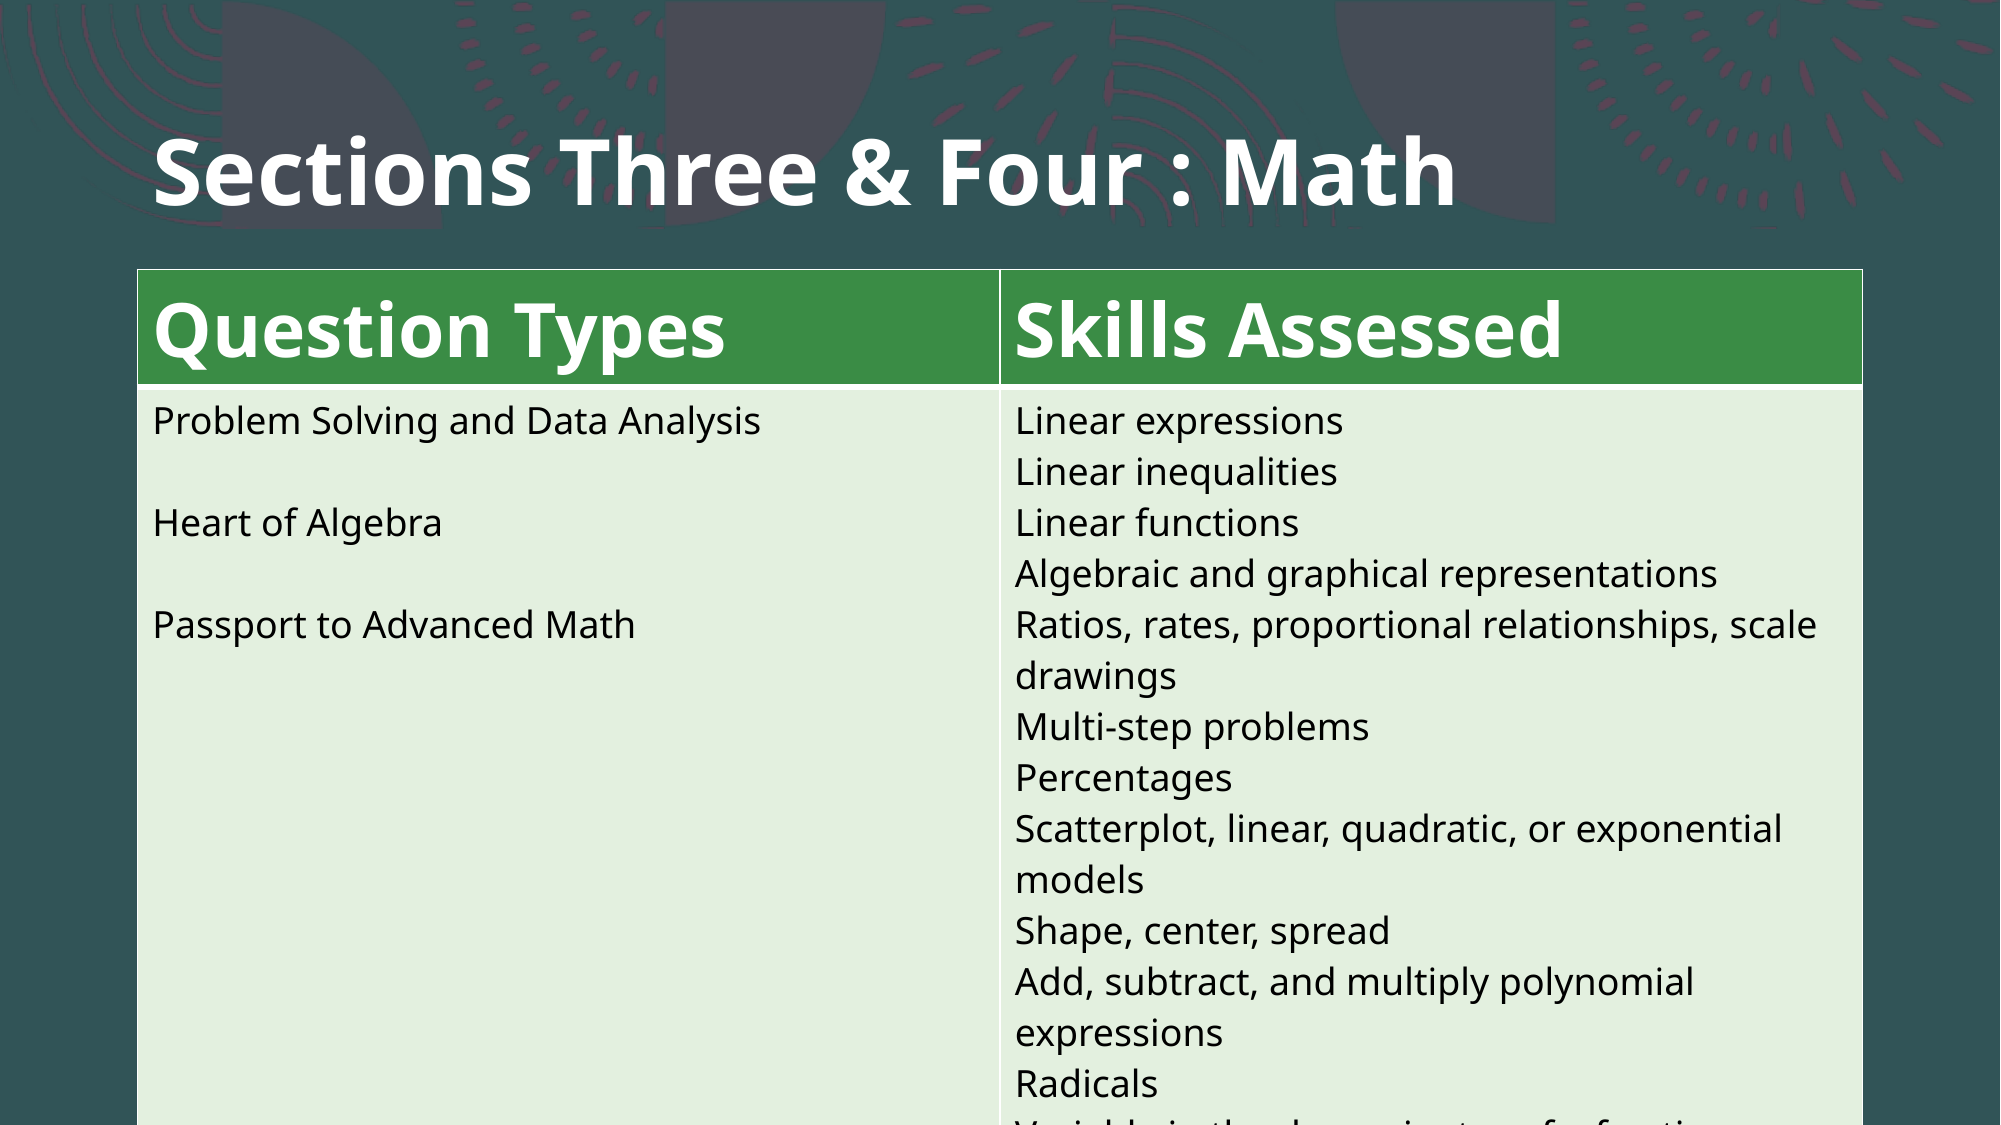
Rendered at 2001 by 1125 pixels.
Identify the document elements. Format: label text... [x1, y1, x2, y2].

table_cell Problem Solving and Data Analysis Heart of Algebra Passport to Advanced Math [138, 390, 999, 1125]
title Sections Three & Four : Math [137, 60, 1863, 269]
table_cell Linear expressions Linear inequalities Linear functions Algebraic and graphical representations Ratios, rates, proportional relationships, scale drawings Multi-step problems Percentages Scatterplot, linear, quadratic, or exponential models Shape, center, spread Add, subtract, and multiply polynomial expressions Radicals Variable in the denominator of a fraction [1001, 390, 1862, 1125]
table_header Question Types [138, 270, 999, 384]
table_header Skills Assessed [1001, 270, 1862, 384]
